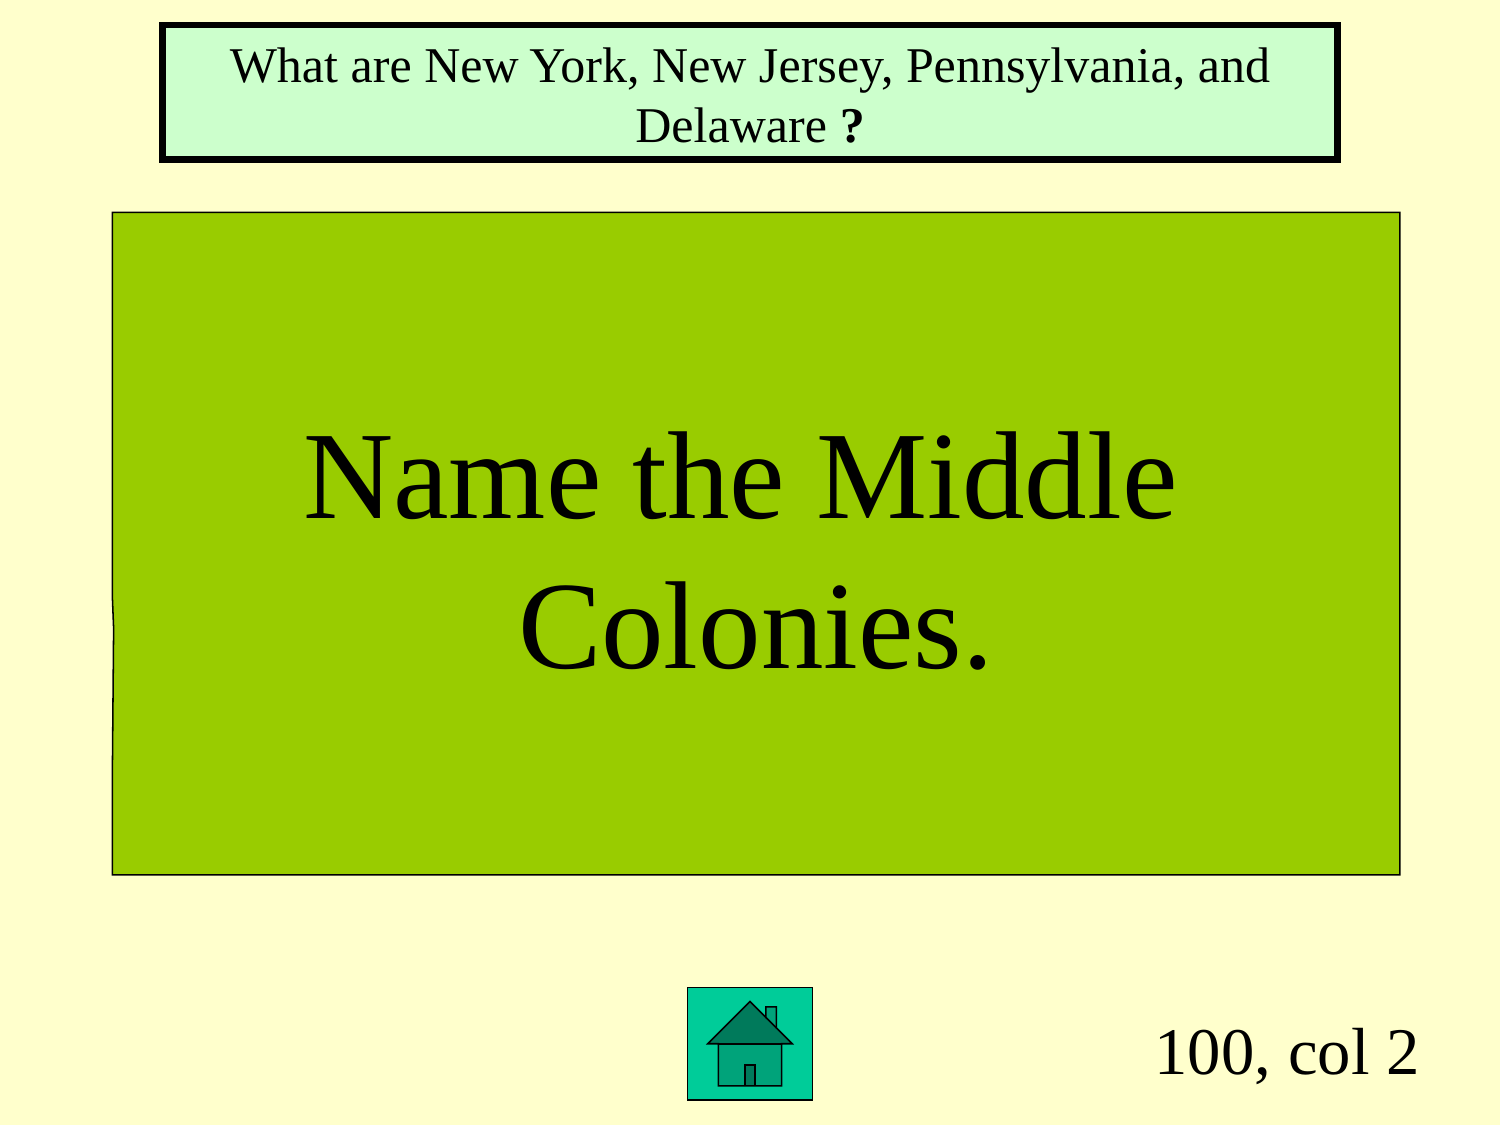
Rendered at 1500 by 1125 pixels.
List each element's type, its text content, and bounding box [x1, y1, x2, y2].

text_box What are New York, New Jersey, Pennsylvania, and Delaware ? [162, 24, 1338, 160]
text_box Name the Middle Colonies. [112, 212, 1400, 875]
text_box [687, 987, 813, 1101]
subtitle 100, col 2 [1074, 999, 1500, 1125]
